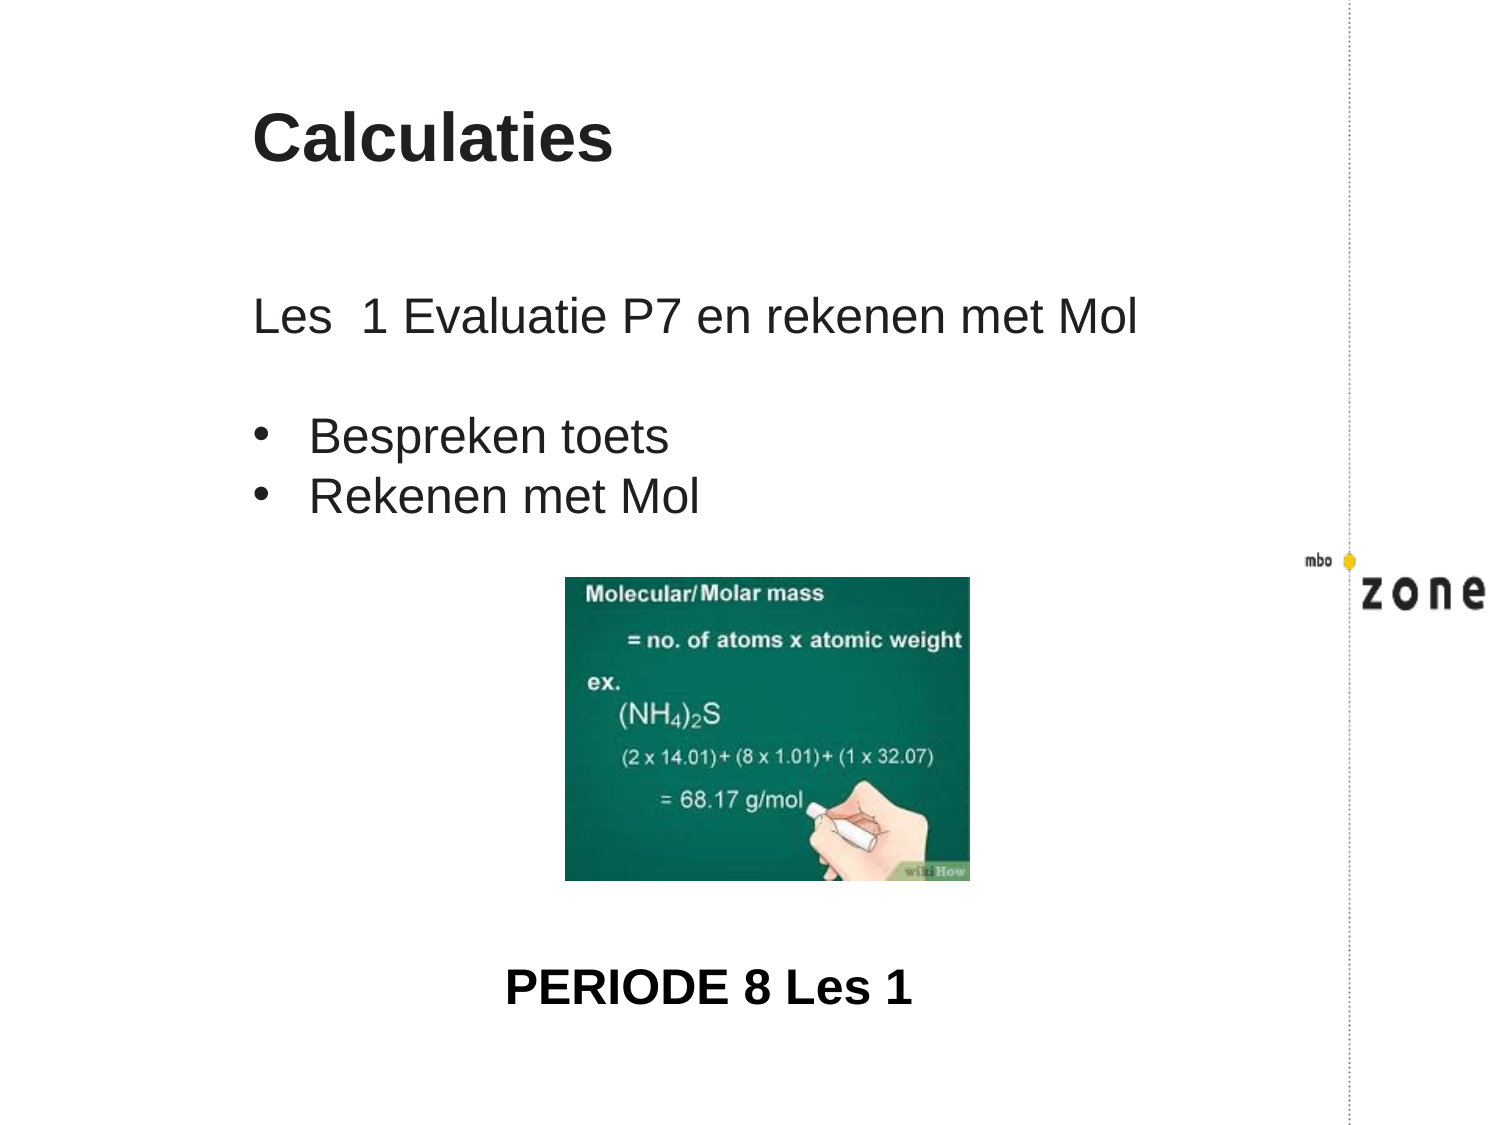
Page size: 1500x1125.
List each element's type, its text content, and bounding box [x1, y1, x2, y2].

title Calculaties [252, 102, 1186, 264]
picture [1197, 0, 1500, 1125]
list Les 1 Evaluatie P7 en rekenen met Mol Bespreken toets Rekenen met Mol [252, 283, 1205, 646]
text_box PERIODE 8 Les 1 [490, 947, 1465, 1022]
picture [565, 577, 971, 882]
